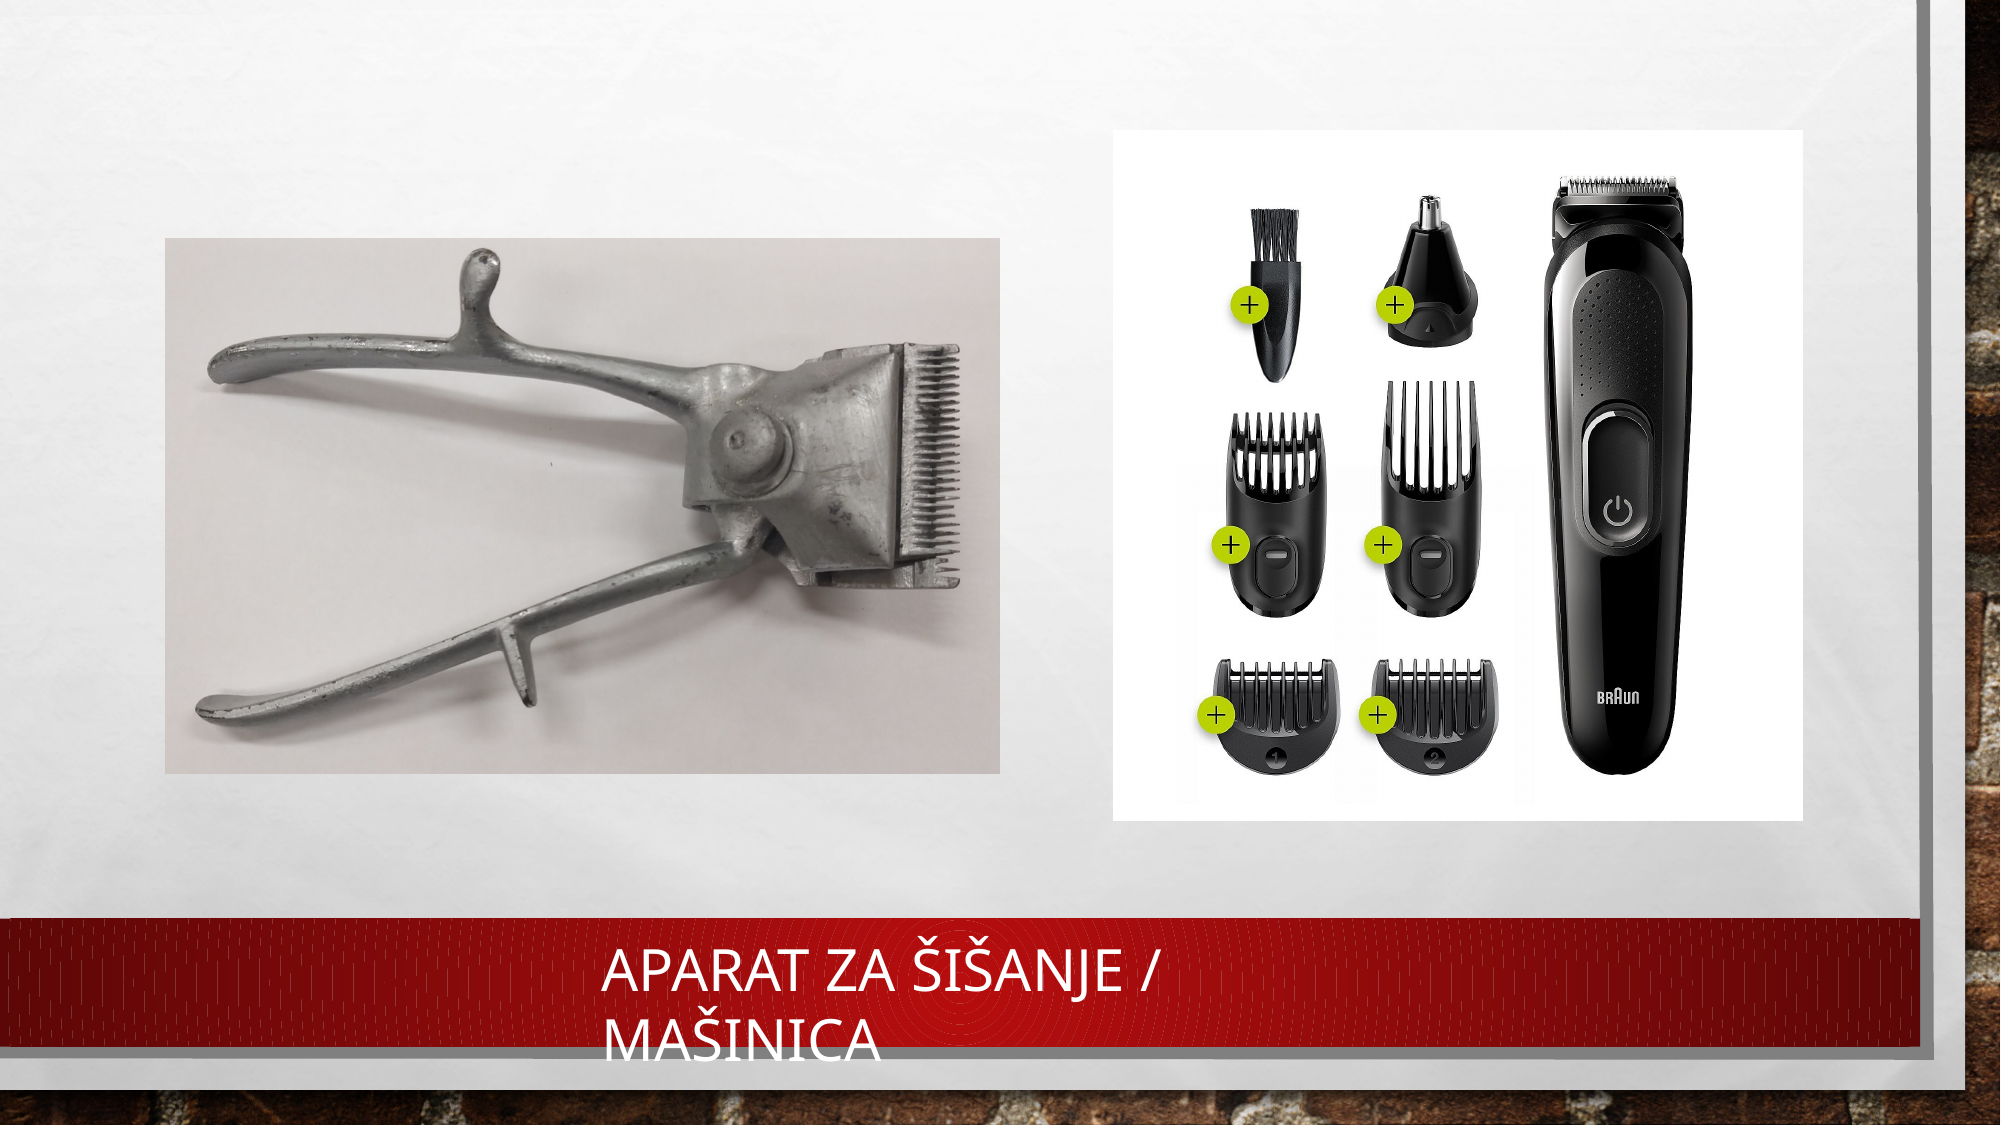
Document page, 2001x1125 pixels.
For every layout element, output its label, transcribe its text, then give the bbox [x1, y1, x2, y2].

picture [0, 0, 2000, 1125]
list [1112, 130, 1803, 821]
text_box APARAT ZA ŠIŠANJE / MAŠINICA [586, 926, 1327, 1081]
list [165, 238, 1001, 775]
